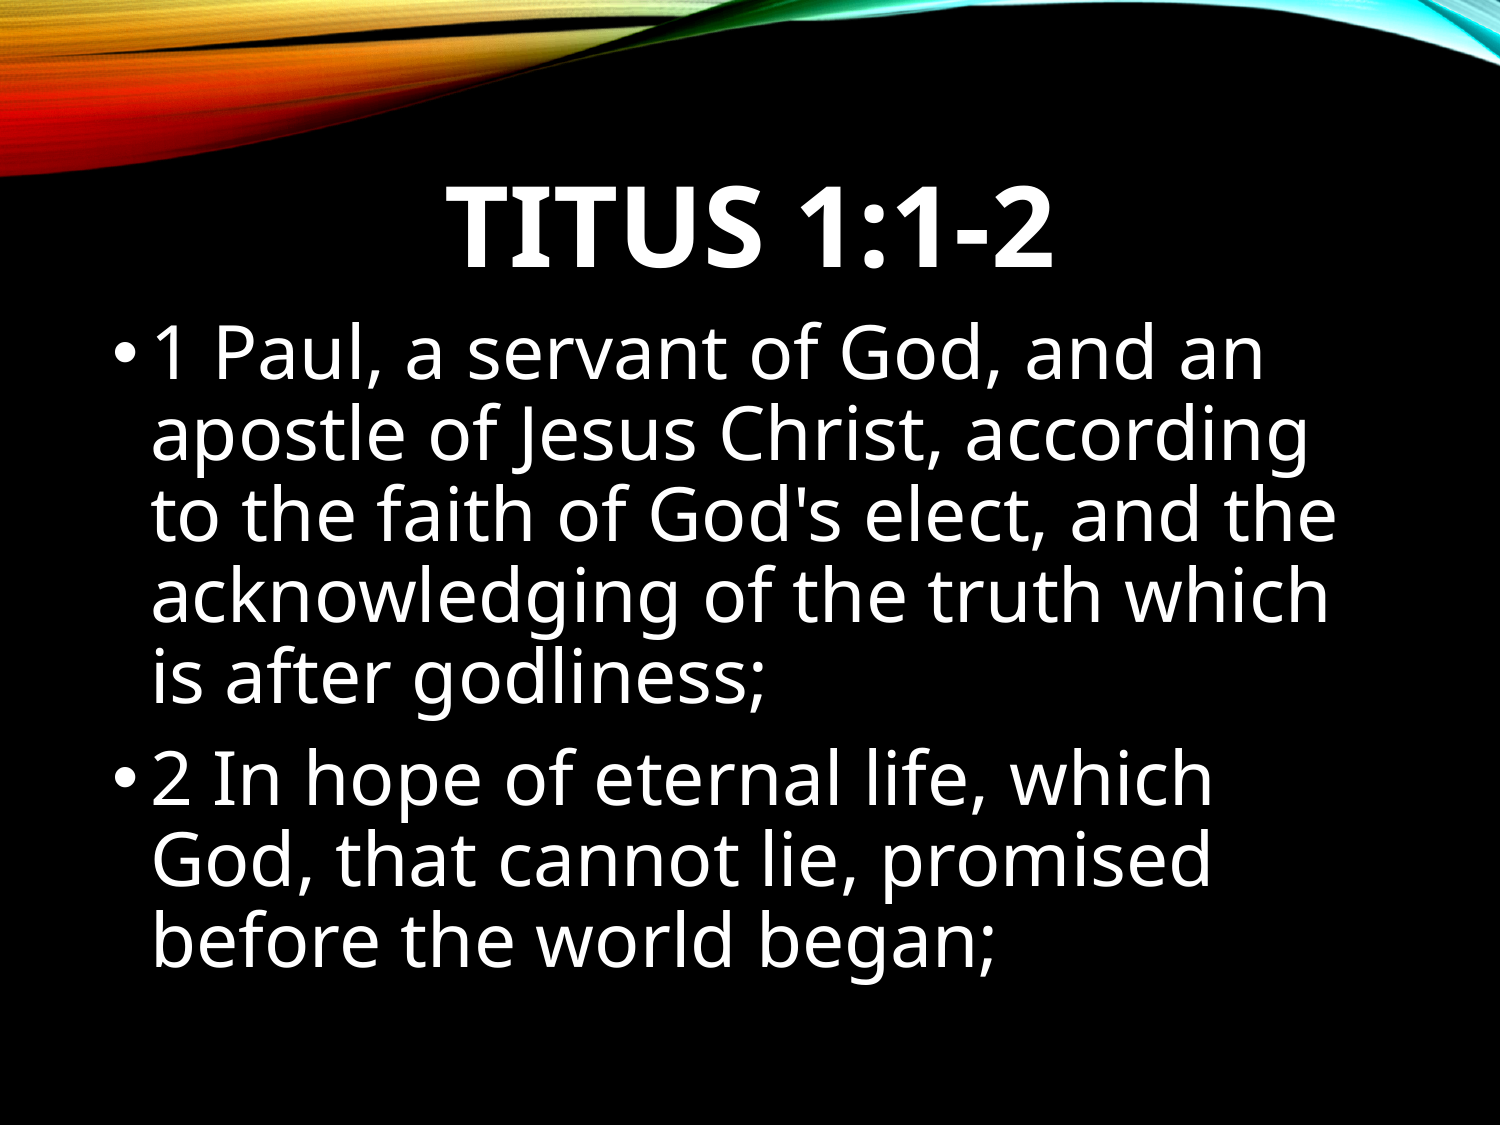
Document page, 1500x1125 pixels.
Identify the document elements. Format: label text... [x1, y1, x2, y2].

picture [0, 0, 1500, 178]
list 1 Paul, a servant of God, and an apostle of Jesus Christ, according to the faith of God's elect, and the acknowledging of the truth which is after godliness; 2 In hope of eternal life, which God, that cannot lie, promised before the world began; [97, 307, 1403, 1028]
title Titus 1:1-2 [97, 125, 1403, 307]
